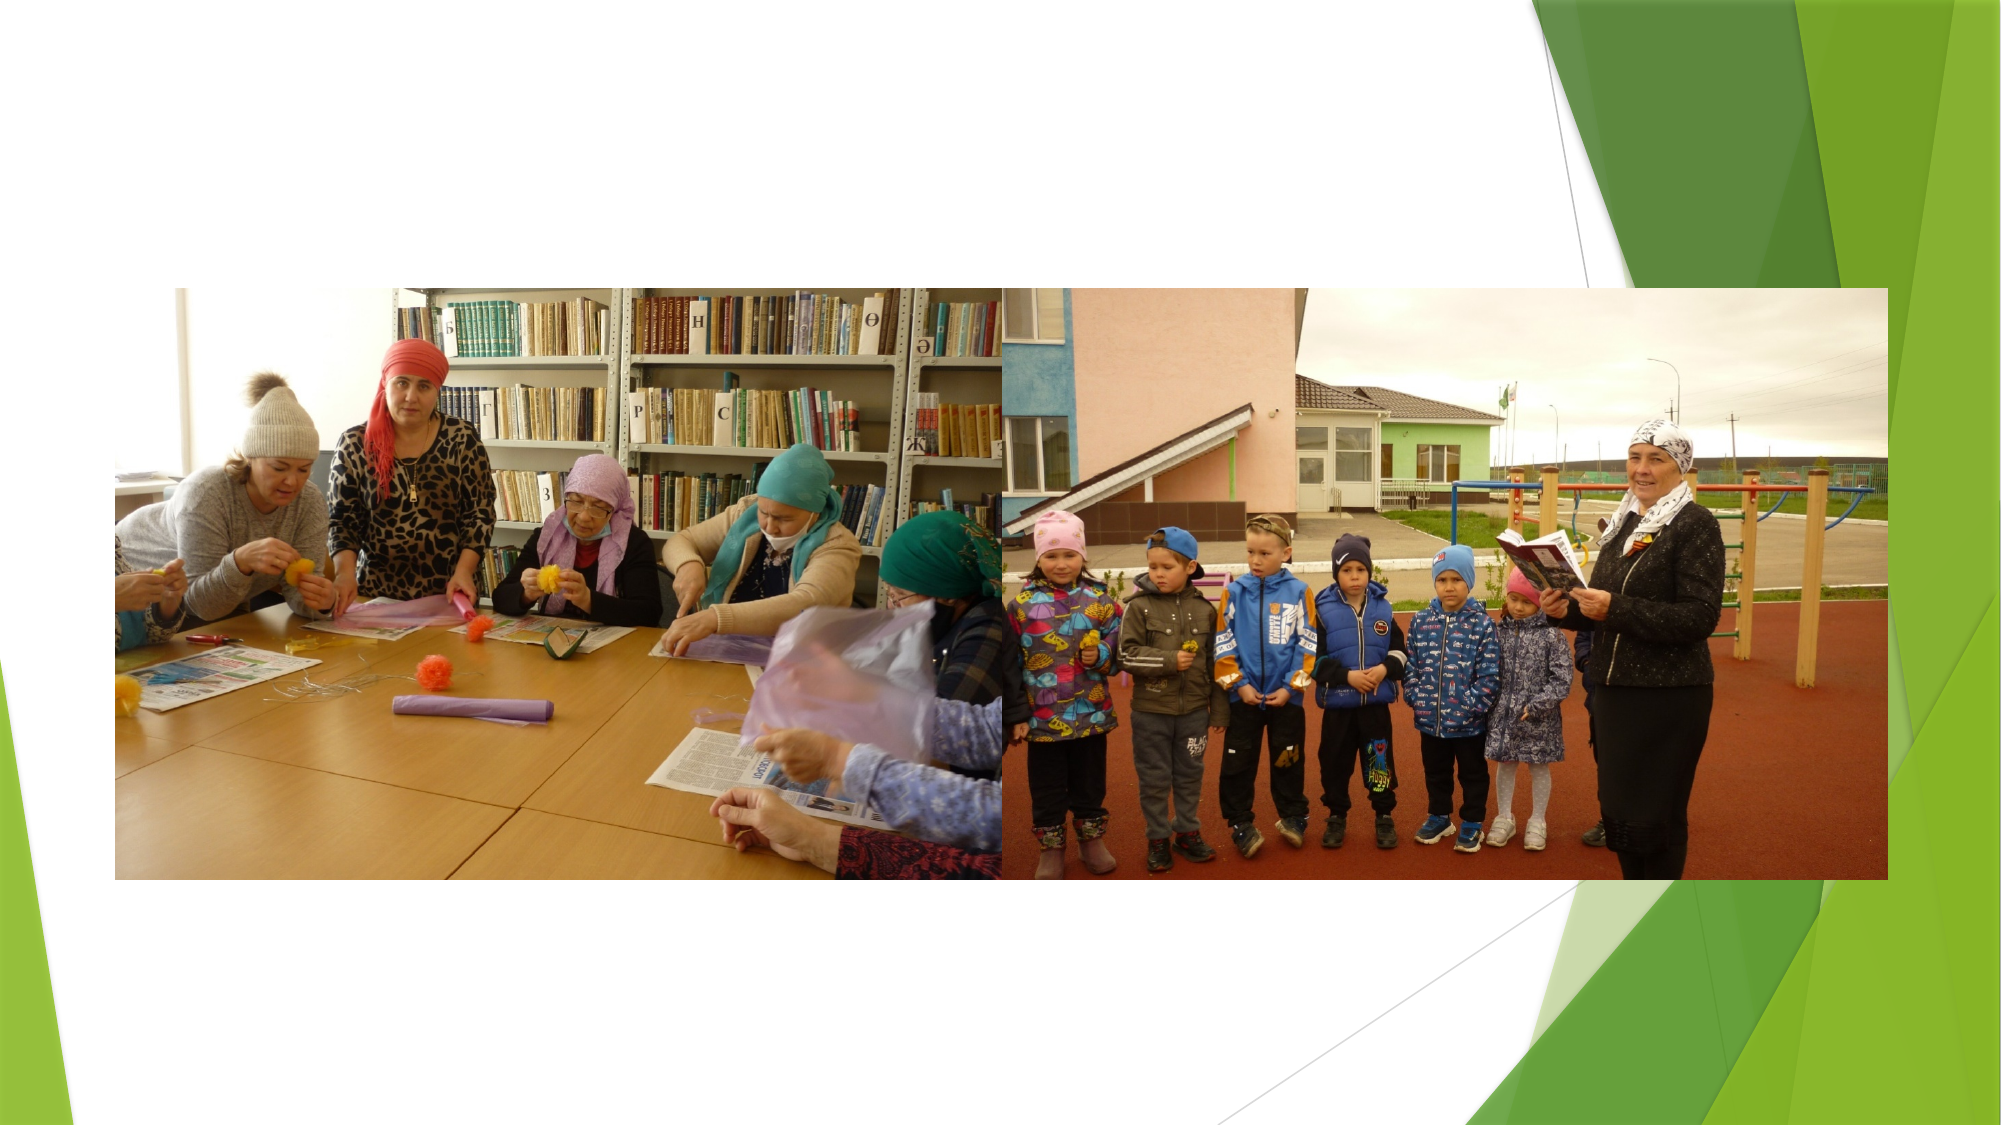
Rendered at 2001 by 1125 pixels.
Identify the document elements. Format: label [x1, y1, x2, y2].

picture [115, 288, 1888, 880]
